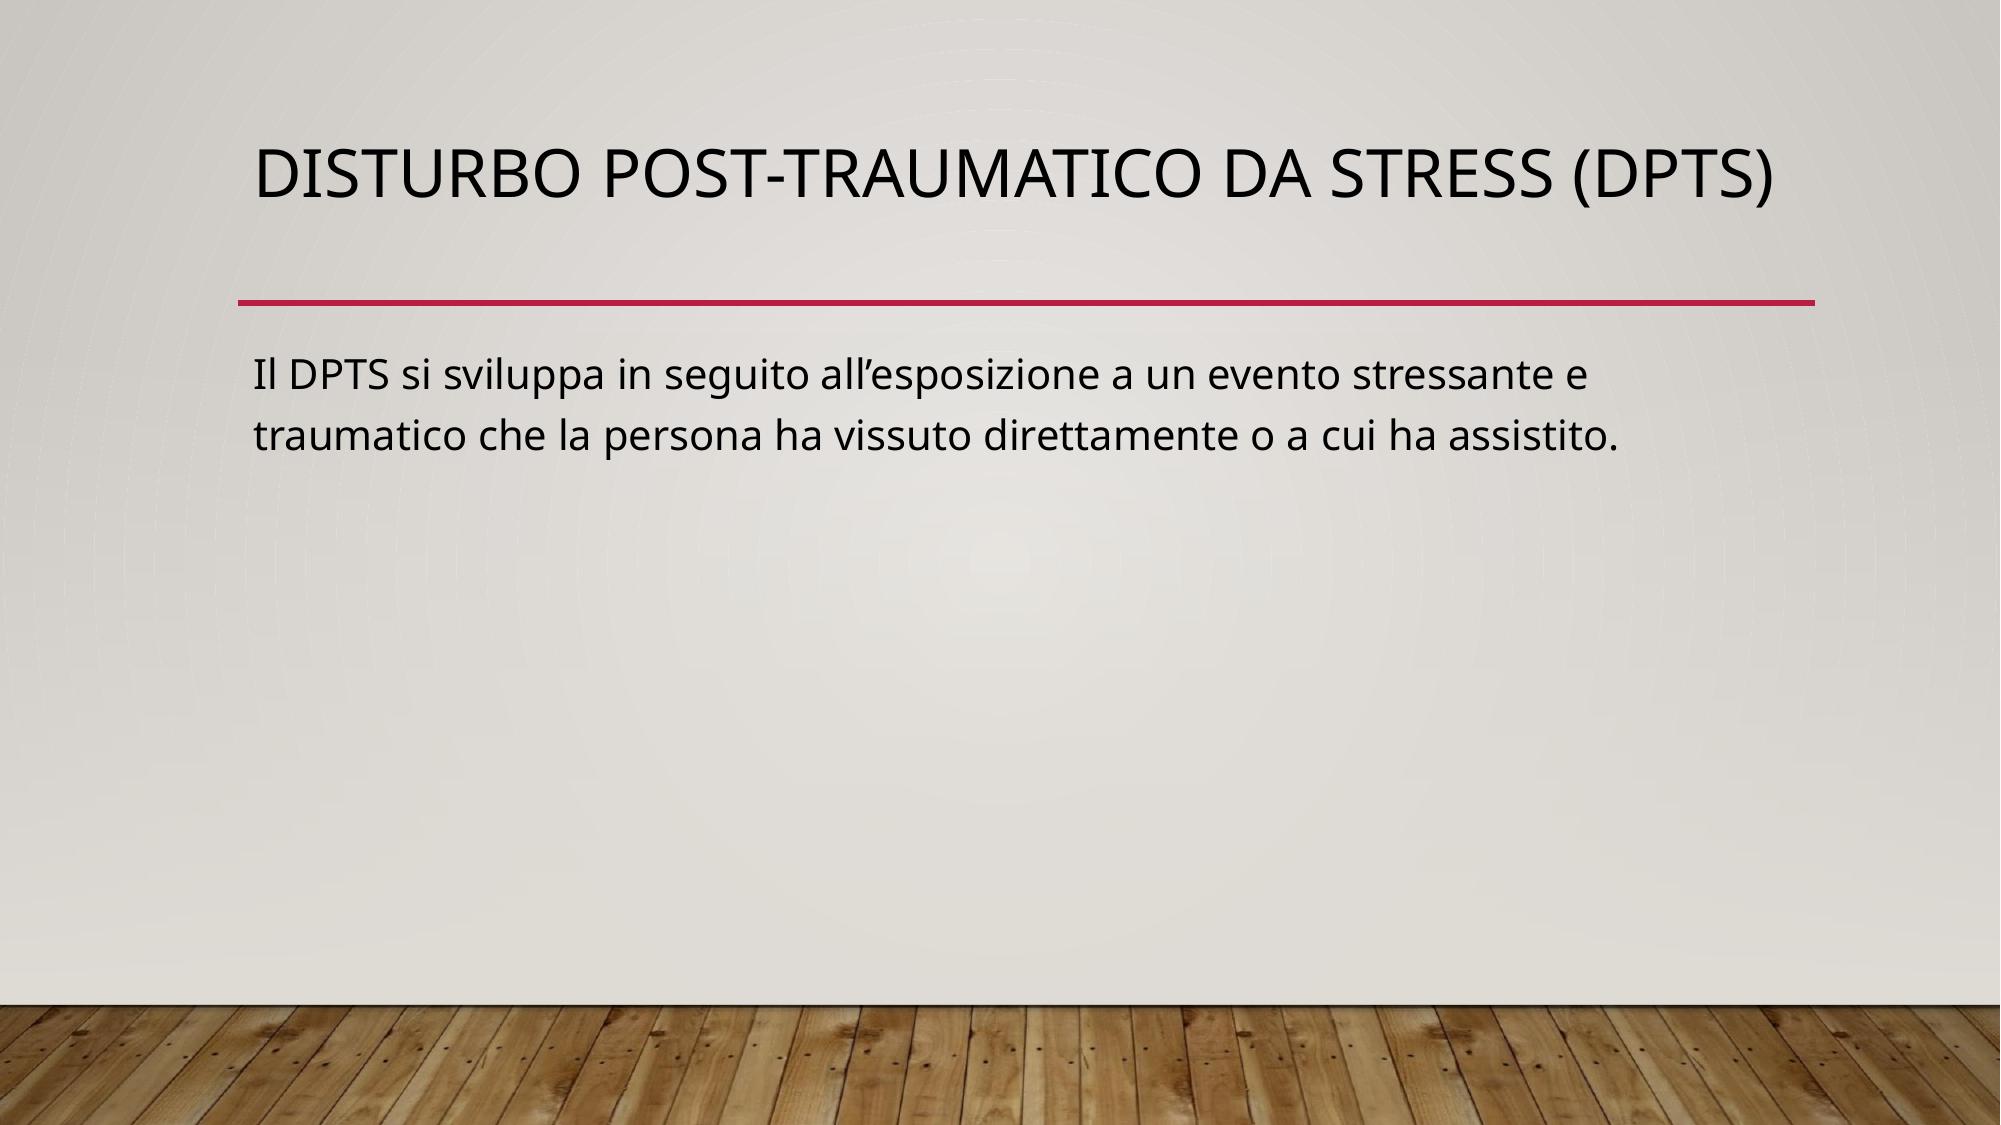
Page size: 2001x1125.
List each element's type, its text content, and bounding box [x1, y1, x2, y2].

list Il DPTS si sviluppa in seguito all’esposizione a un evento stressante e traumatico che la persona ha vissuto direttamente o a cui ha assistito. [238, 330, 1814, 897]
title DISTURBO POST-TRAUMATICO DA STRESS (DPTS) [238, 131, 1814, 305]
picture [0, 1005, 2000, 1125]
